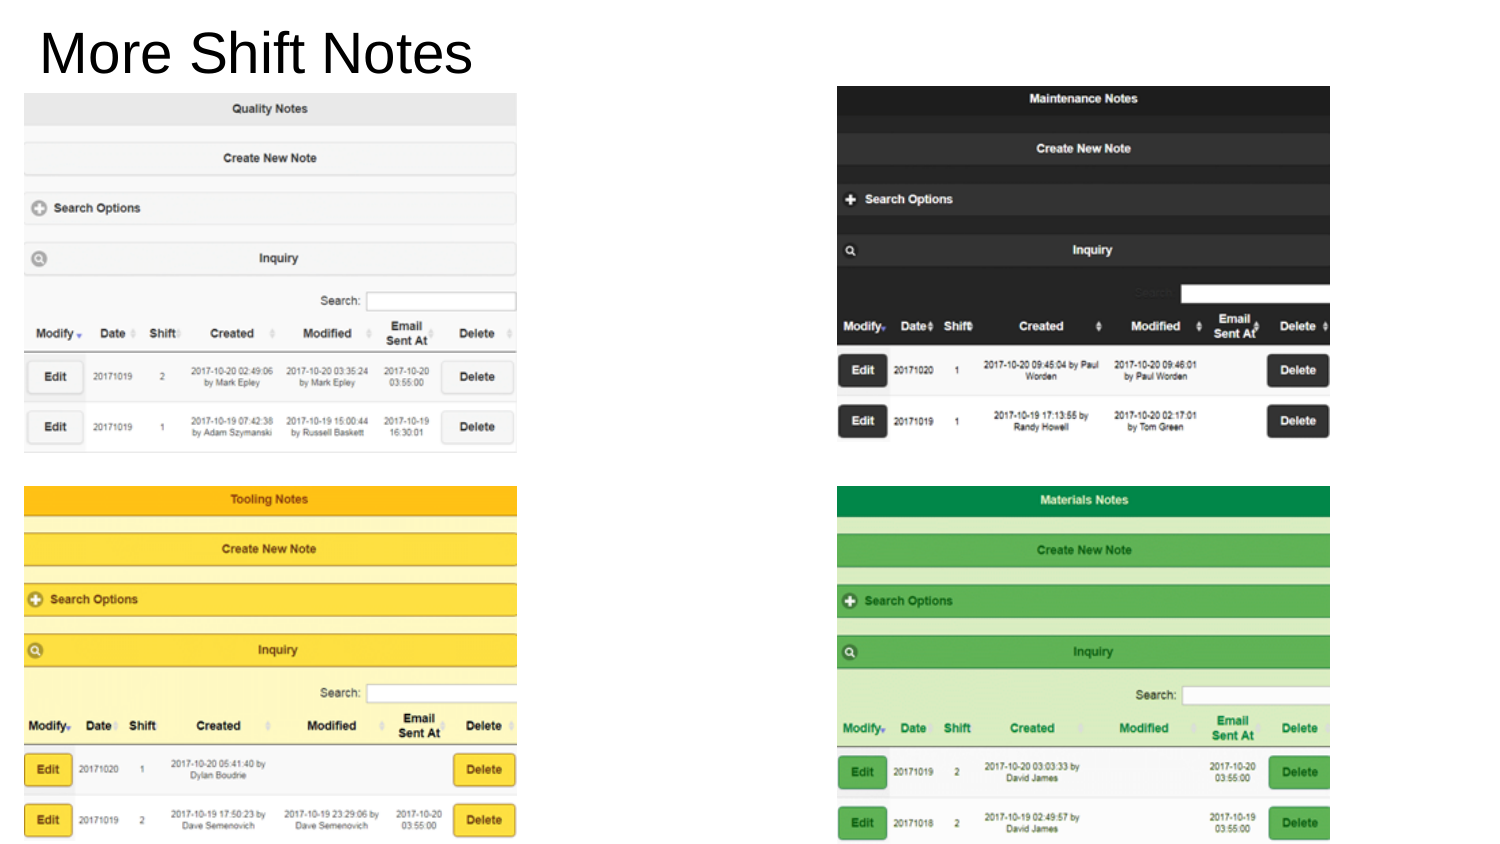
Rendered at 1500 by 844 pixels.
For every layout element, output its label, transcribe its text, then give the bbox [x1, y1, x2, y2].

picture [24, 93, 517, 453]
picture [837, 486, 1330, 844]
picture [837, 86, 1330, 442]
picture [24, 486, 517, 841]
title More Shift Notes [24, 0, 1423, 94]
